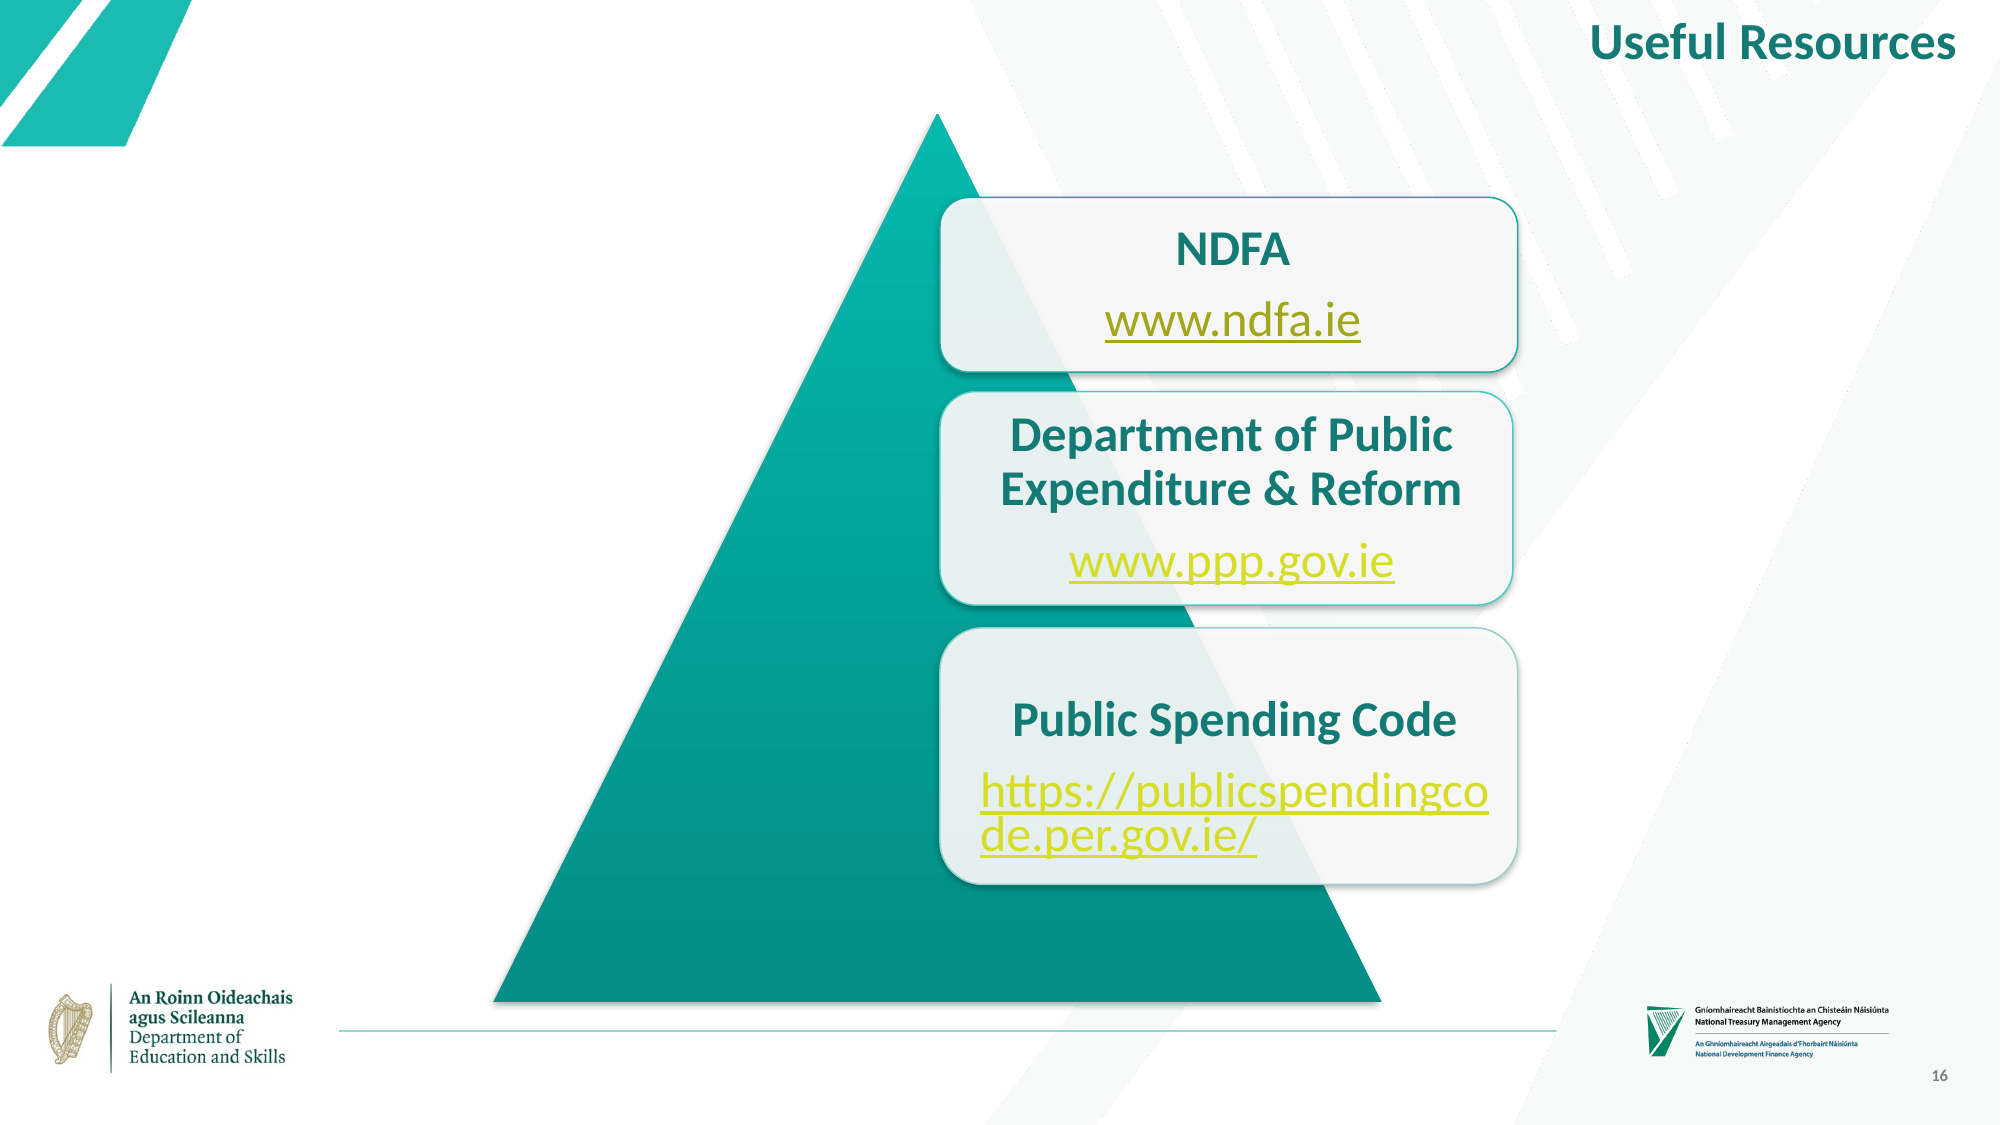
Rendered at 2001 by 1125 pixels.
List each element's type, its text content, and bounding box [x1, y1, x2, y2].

text_box 16 [1916, 1057, 2000, 1118]
picture [0, 0, 2000, 1125]
text_box Useful Resources [1574, 0, 2000, 78]
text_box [337, 113, 1672, 1003]
